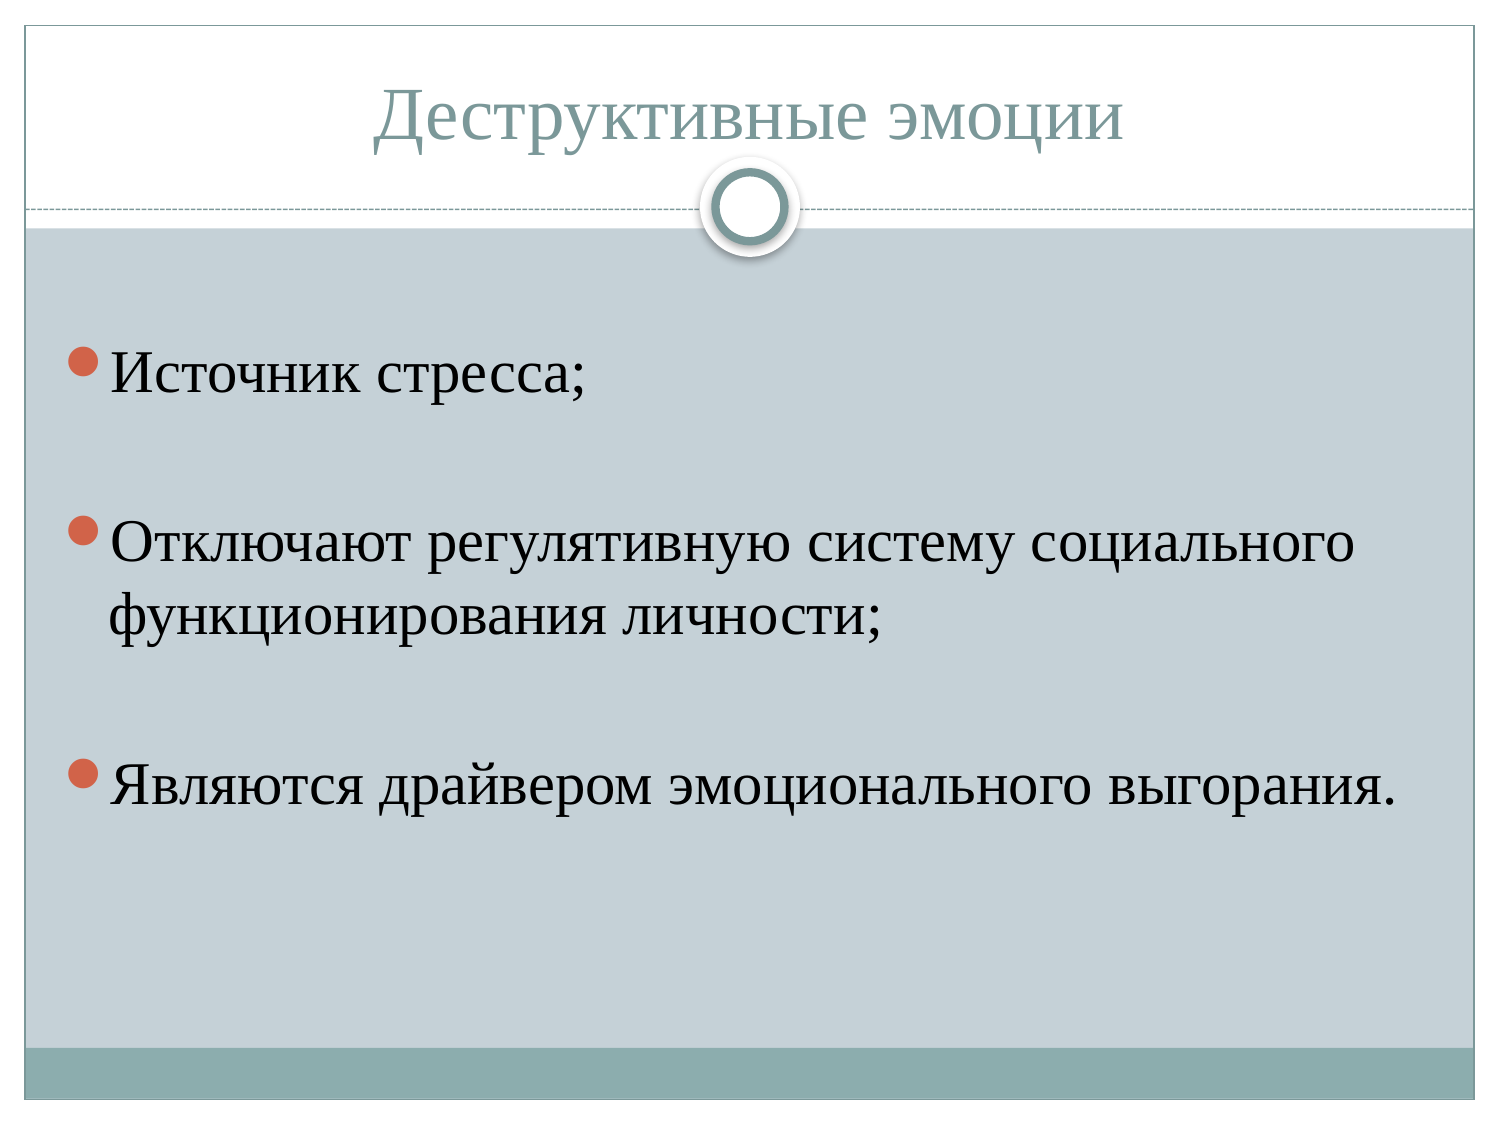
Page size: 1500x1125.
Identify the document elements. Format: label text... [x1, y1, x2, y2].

list Источник стресса; Отключают регулятивную систему социального функционирования личности; Являются драйвером эмоционального выгорания. [49, 250, 1445, 882]
title Деструктивные эмоции [49, 37, 1450, 162]
